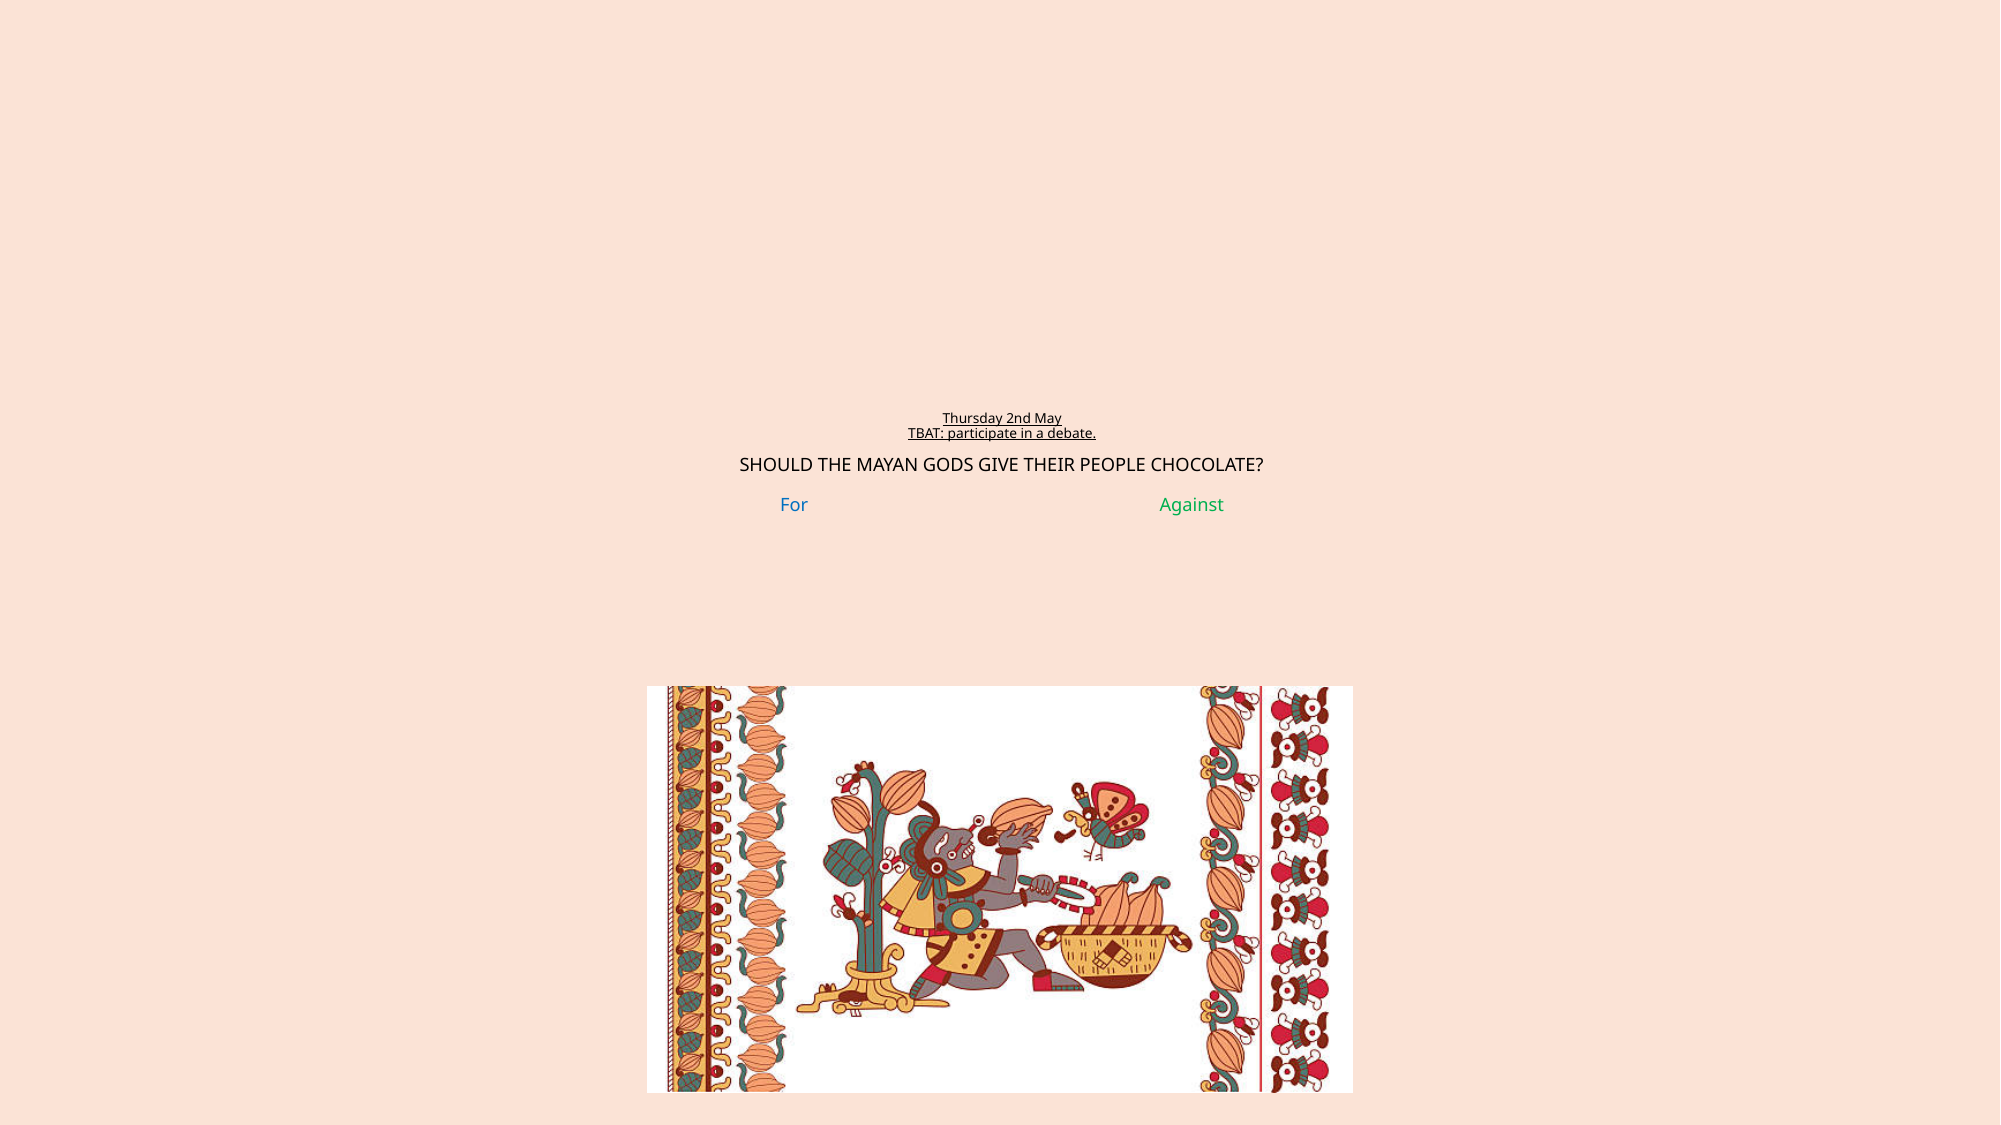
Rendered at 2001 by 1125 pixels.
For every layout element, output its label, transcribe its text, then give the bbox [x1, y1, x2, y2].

title Thursday 2nd May TBAT: participate in a debate. SHOULD THE MAYAN GODS GIVE THEIR PEOPLE CHOCOLATE? For Against [0, 400, 2000, 523]
picture [647, 685, 1353, 1094]
